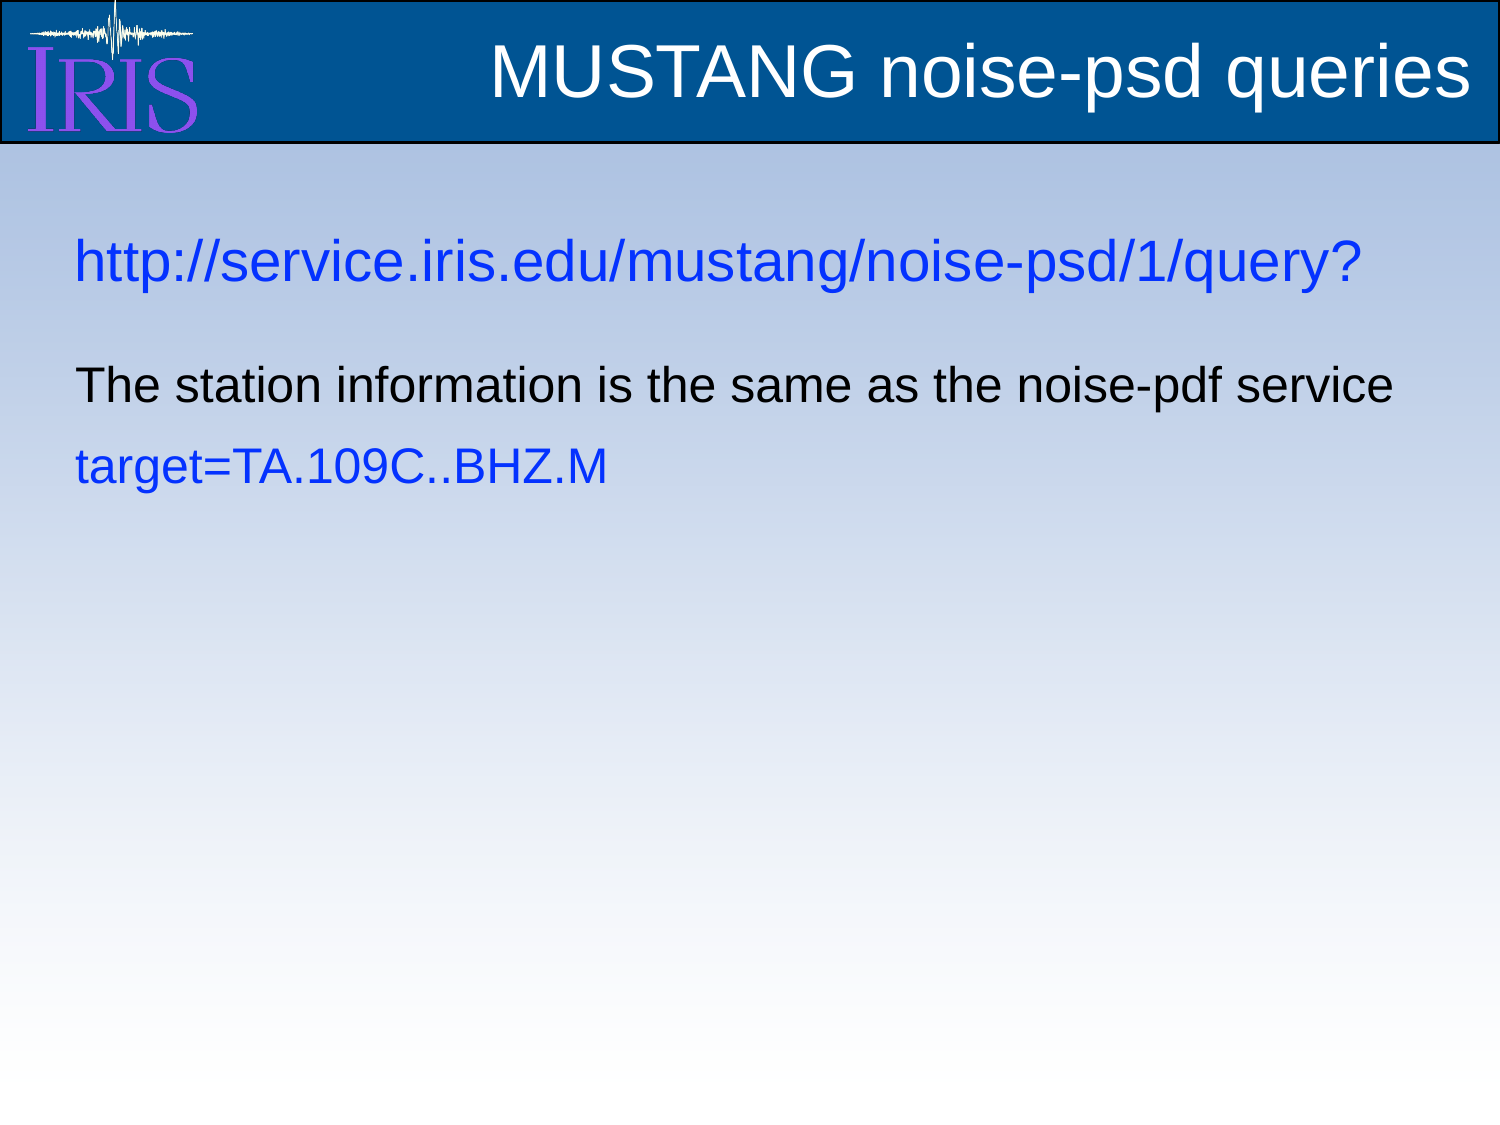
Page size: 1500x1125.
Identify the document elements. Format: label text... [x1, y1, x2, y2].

picture [28, 0, 197, 133]
text_box http://service.iris.edu/mustang/noise-psd/1/query? [59, 215, 1380, 301]
text_box The station information is the same as the noise-pdf service target=TA.109C..BHZ.M [60, 344, 1411, 551]
picture [0, 144, 1500, 1125]
text_box MUSTANG noise-psd queries [255, 14, 1487, 120]
